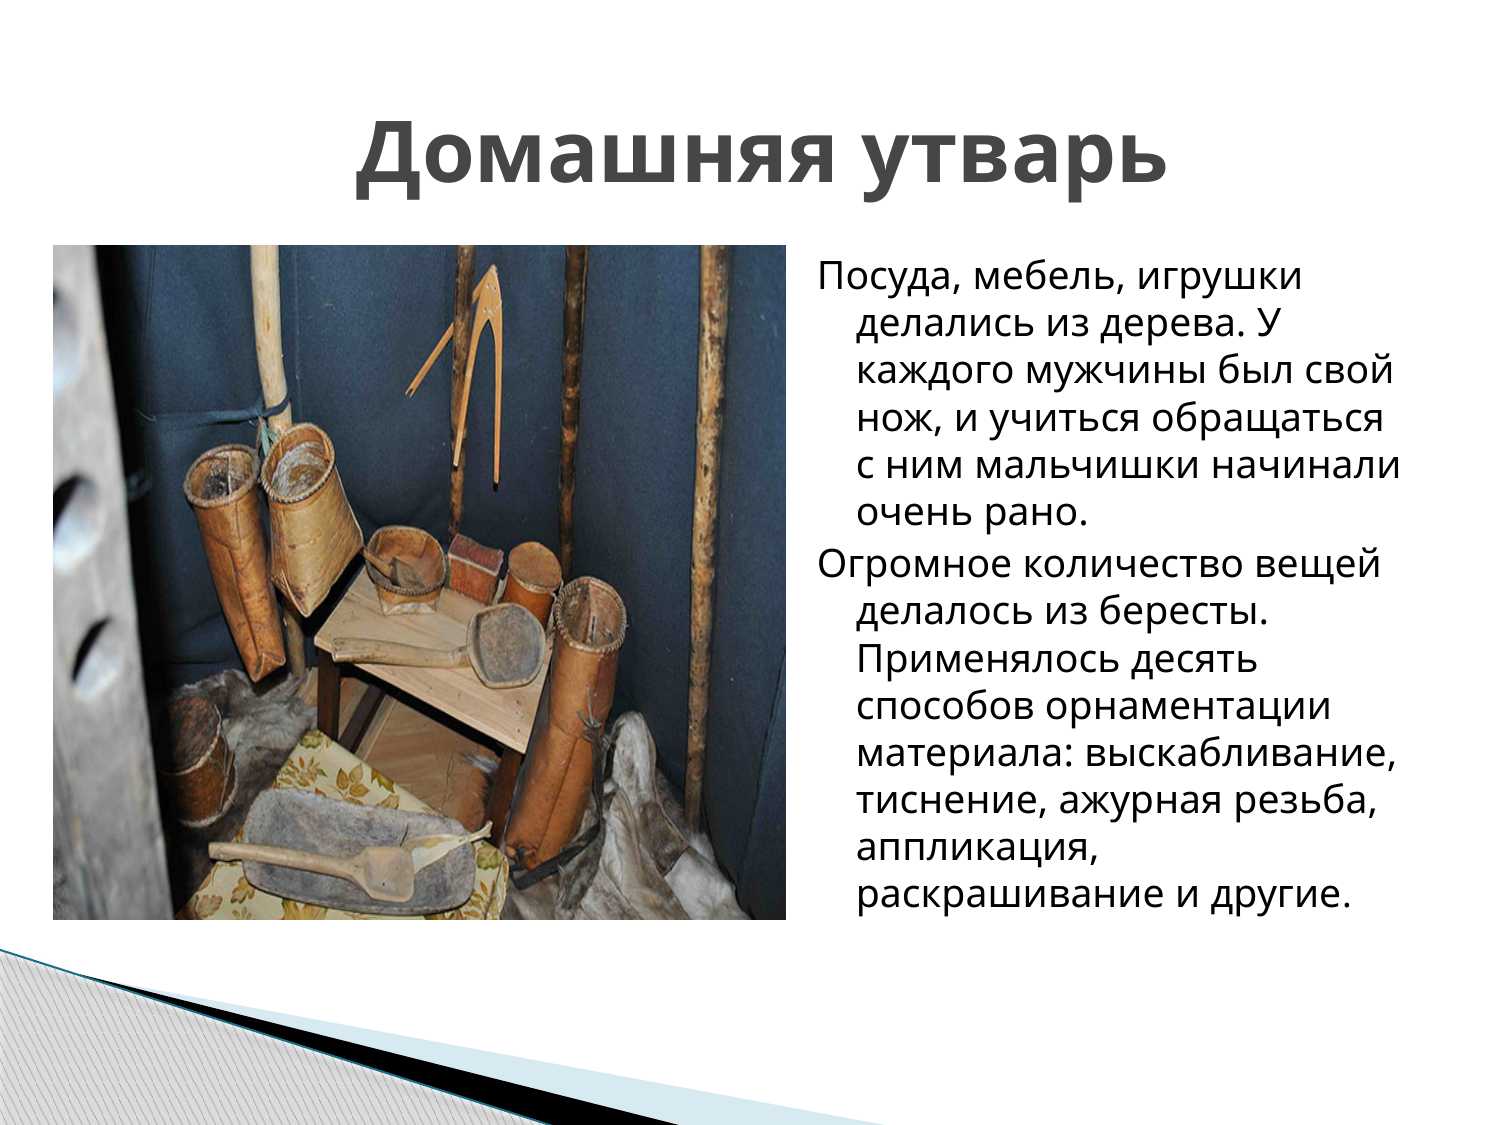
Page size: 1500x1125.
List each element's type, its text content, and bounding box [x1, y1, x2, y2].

title Домашняя утварь [88, 54, 1439, 243]
picture [52, 245, 786, 920]
list Посуда, мебель, игрушки делались из дерева. У каждого мужчины был свой нож, и учиться обращаться с ним мальчишки начинали очень рано. Огромное количество вещей делалось из бересты. Применялось десять способов орнаментации материала: выскабливание, тиснение, ажурная резьба, аппликация, раскрашивание и другие. [785, 243, 1425, 986]
